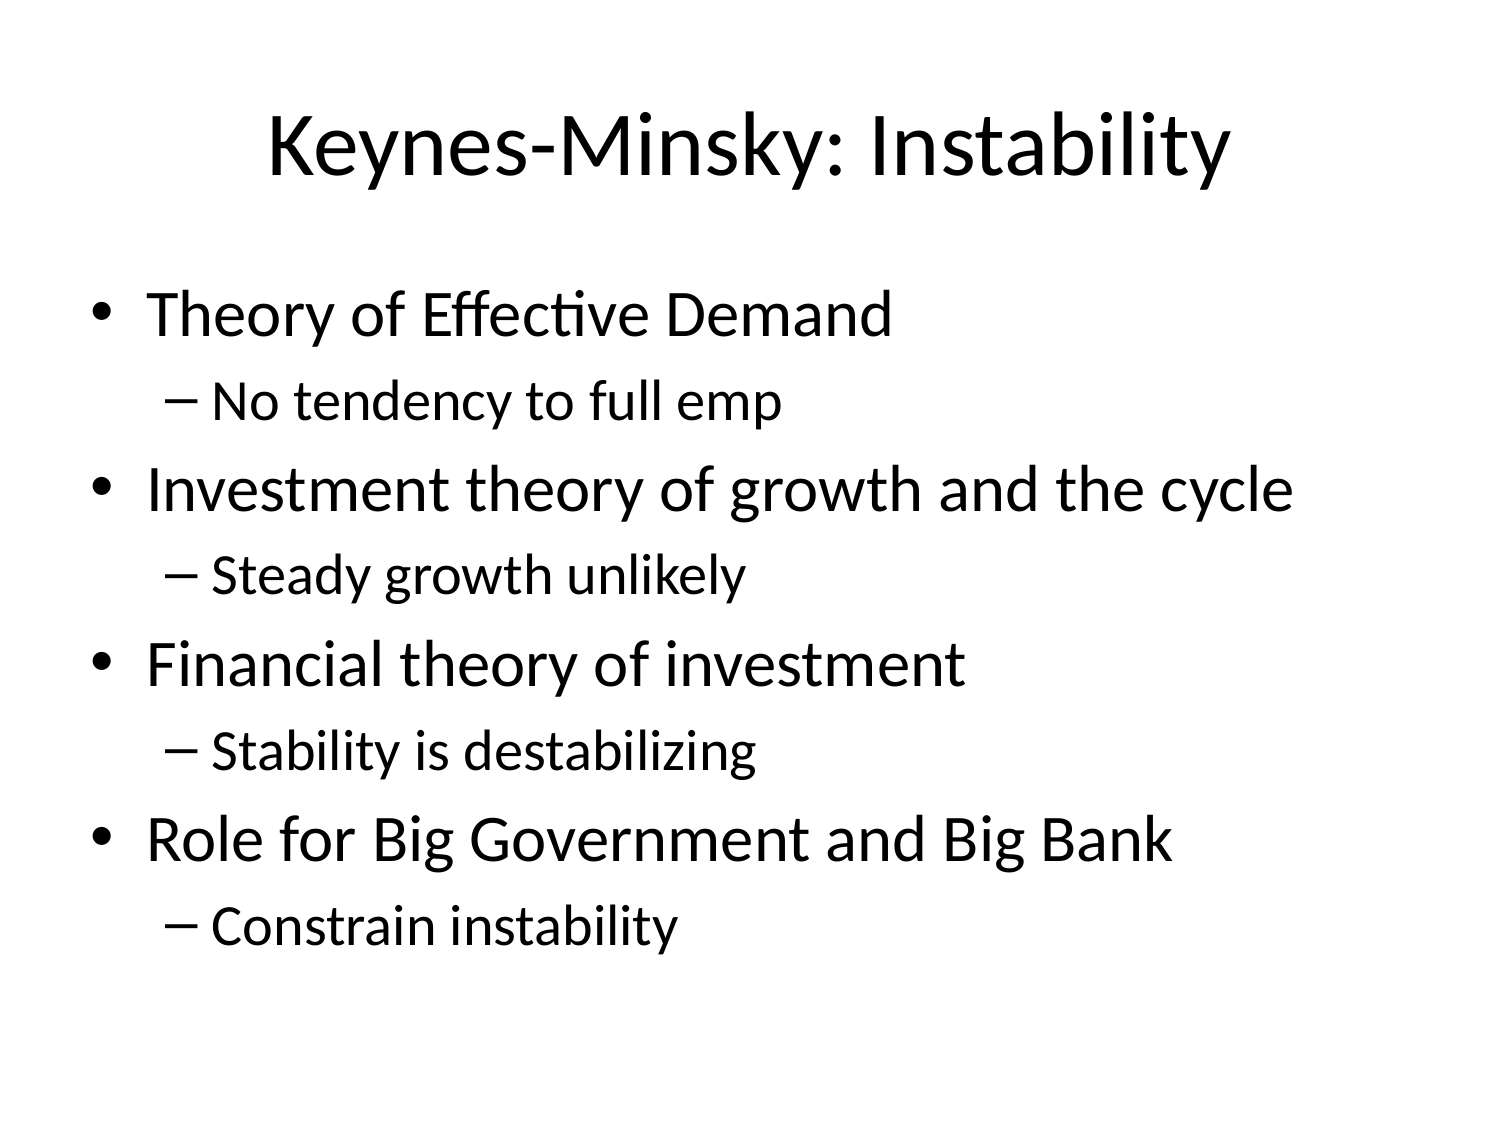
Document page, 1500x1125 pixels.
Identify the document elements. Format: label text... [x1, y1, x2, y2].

list Theory of Effective Demand No tendency to full emp Investment theory of growth and the cycle Steady growth unlikely Financial theory of investment Stability is destabilizing Role for Big Government and Big Bank Constrain instability [75, 262, 1425, 1005]
title Keynes-Minsky: Instability [75, 45, 1425, 233]
